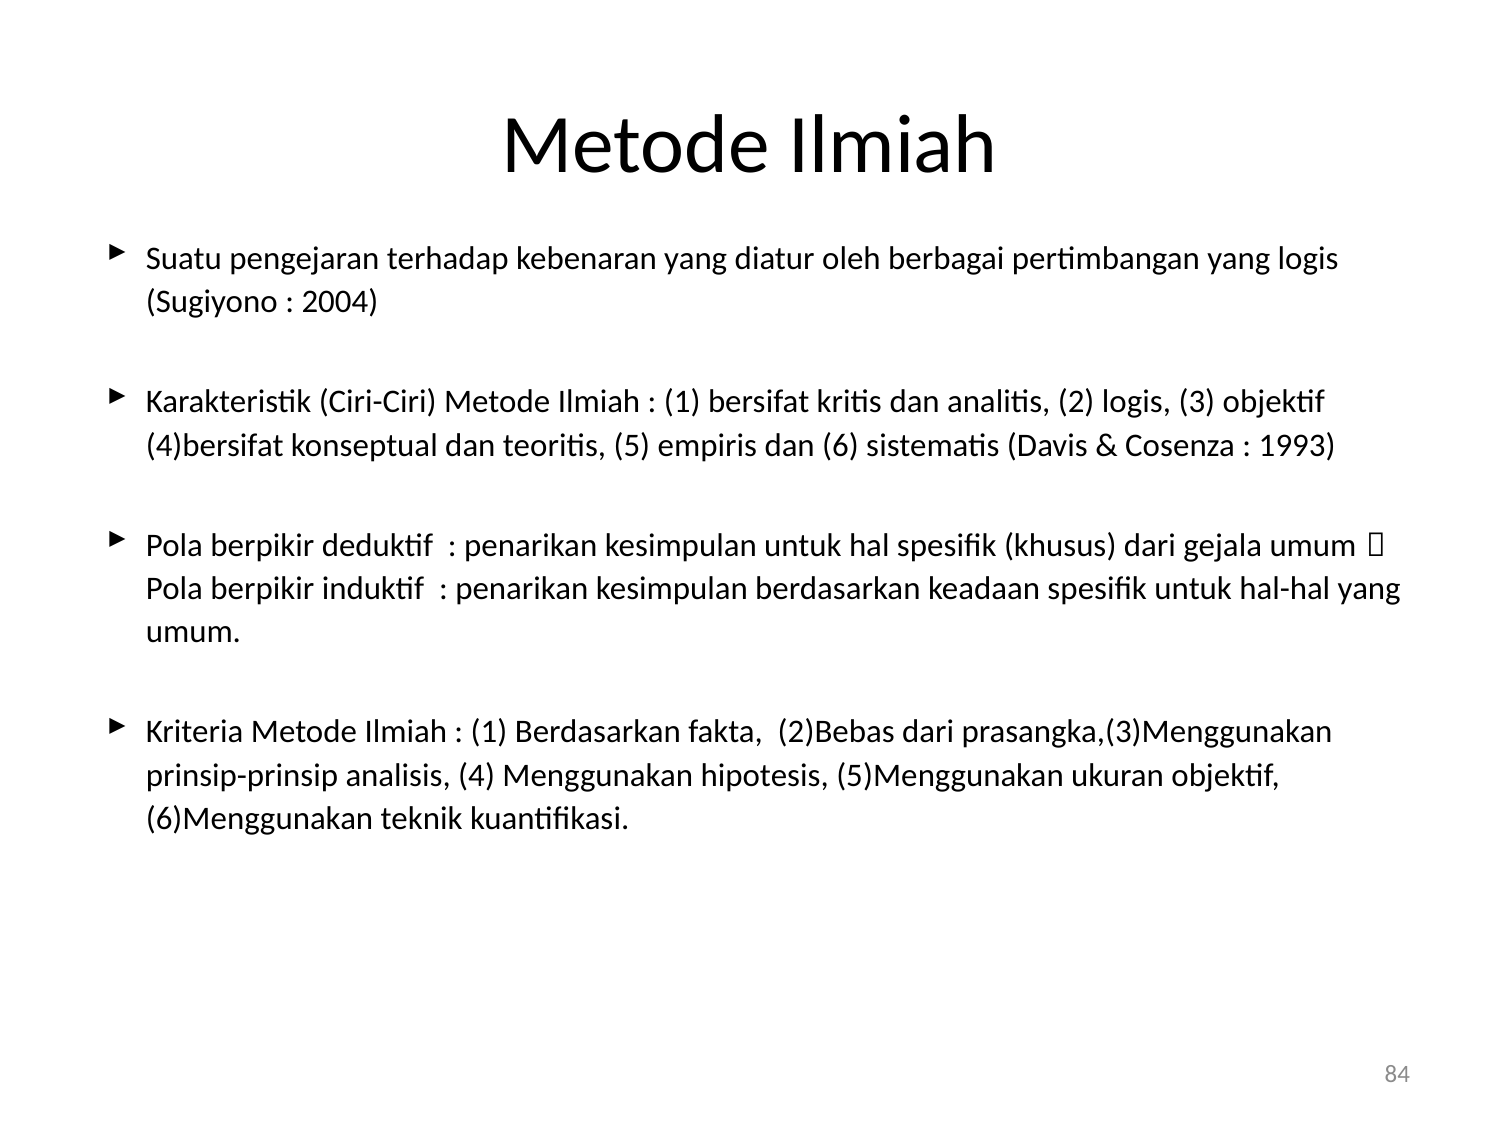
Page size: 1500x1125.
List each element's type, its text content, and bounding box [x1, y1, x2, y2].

slide_number 84 [1074, 1042, 1425, 1103]
list Suatu pengejaran terhadap kebenaran yang diatur oleh berbagai pertimbangan yang logis (Sugiyono : 2004) Karakteristik (Ciri-Ciri) Metode Ilmiah : (1) bersifat kritis dan analitis, (2) logis, (3) objektif (4)bersifat konseptual dan teoritis, (5) empiris dan (6) sistematis (Davis & Cosenza : 1993) Pola berpikir deduktif : penarikan kesimpulan untuk hal spesifik (khusus) dari gejala umum  Pola berpikir induktif : penarikan kesimpulan berdasarkan keadaan spesifik untuk hal-hal yang umum. Kriteria Metode Ilmiah : (1) Berdasarkan fakta, (2)Bebas dari prasangka,(3)Menggunakan prinsip-prinsip analisis, (4) Menggunakan hipotesis, (5)Menggunakan ukuran objektif,(6)Menggunakan teknik kuantifikasi. [75, 233, 1425, 1063]
title Metode Ilmiah [75, 45, 1425, 233]
